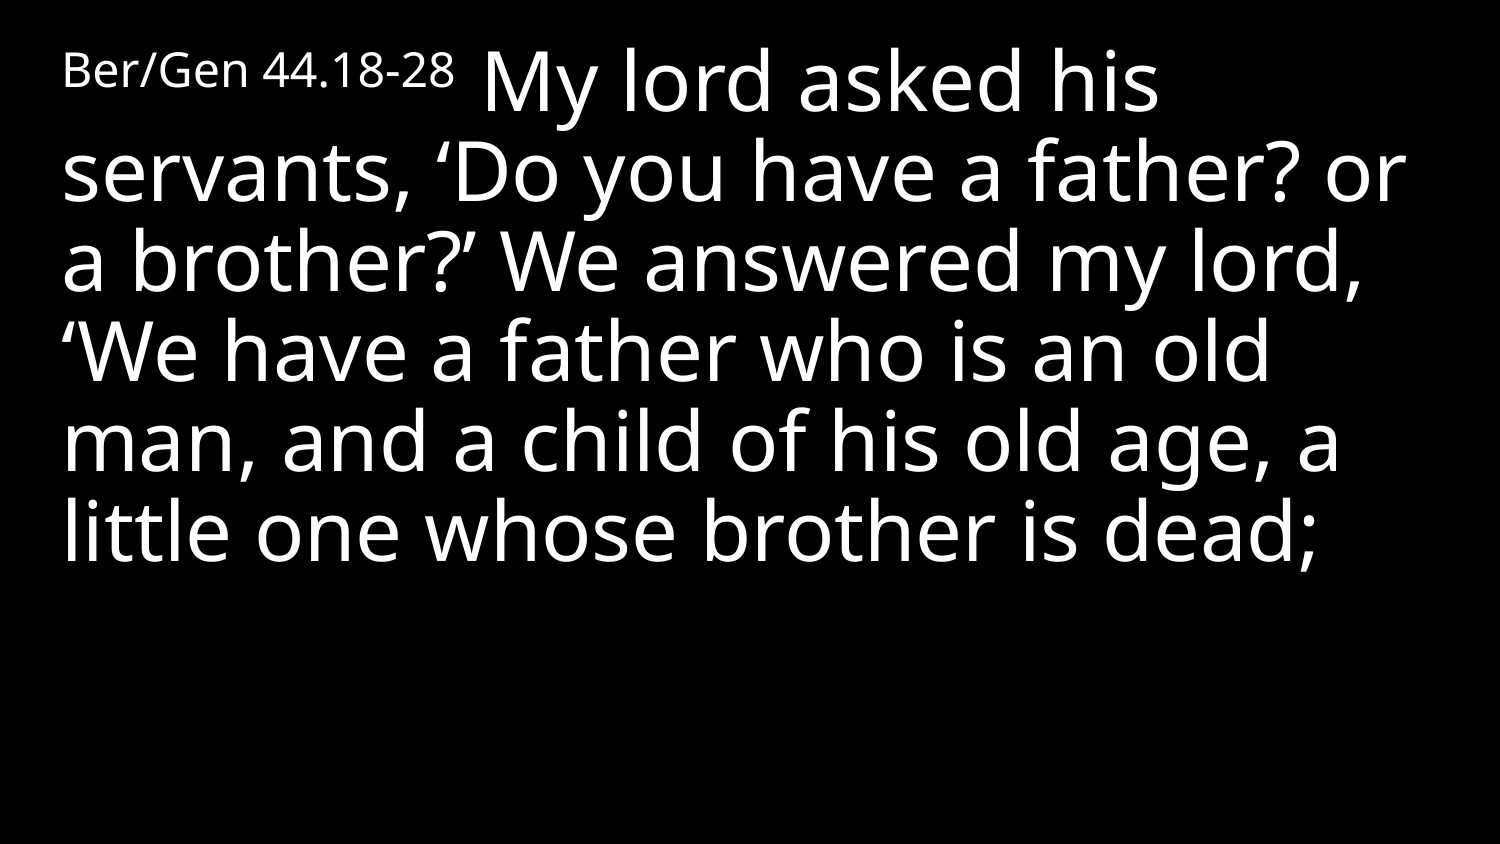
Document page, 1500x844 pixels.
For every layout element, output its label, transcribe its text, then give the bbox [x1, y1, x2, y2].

subtitle Ber/Gen 44.18-28 My lord asked his servants, ‘Do you have a father? or a brother?’ We answered my lord, ‘We have a father who is an old man, and a child of his old age, a little one whose brother is dead; [50, 34, 1450, 797]
